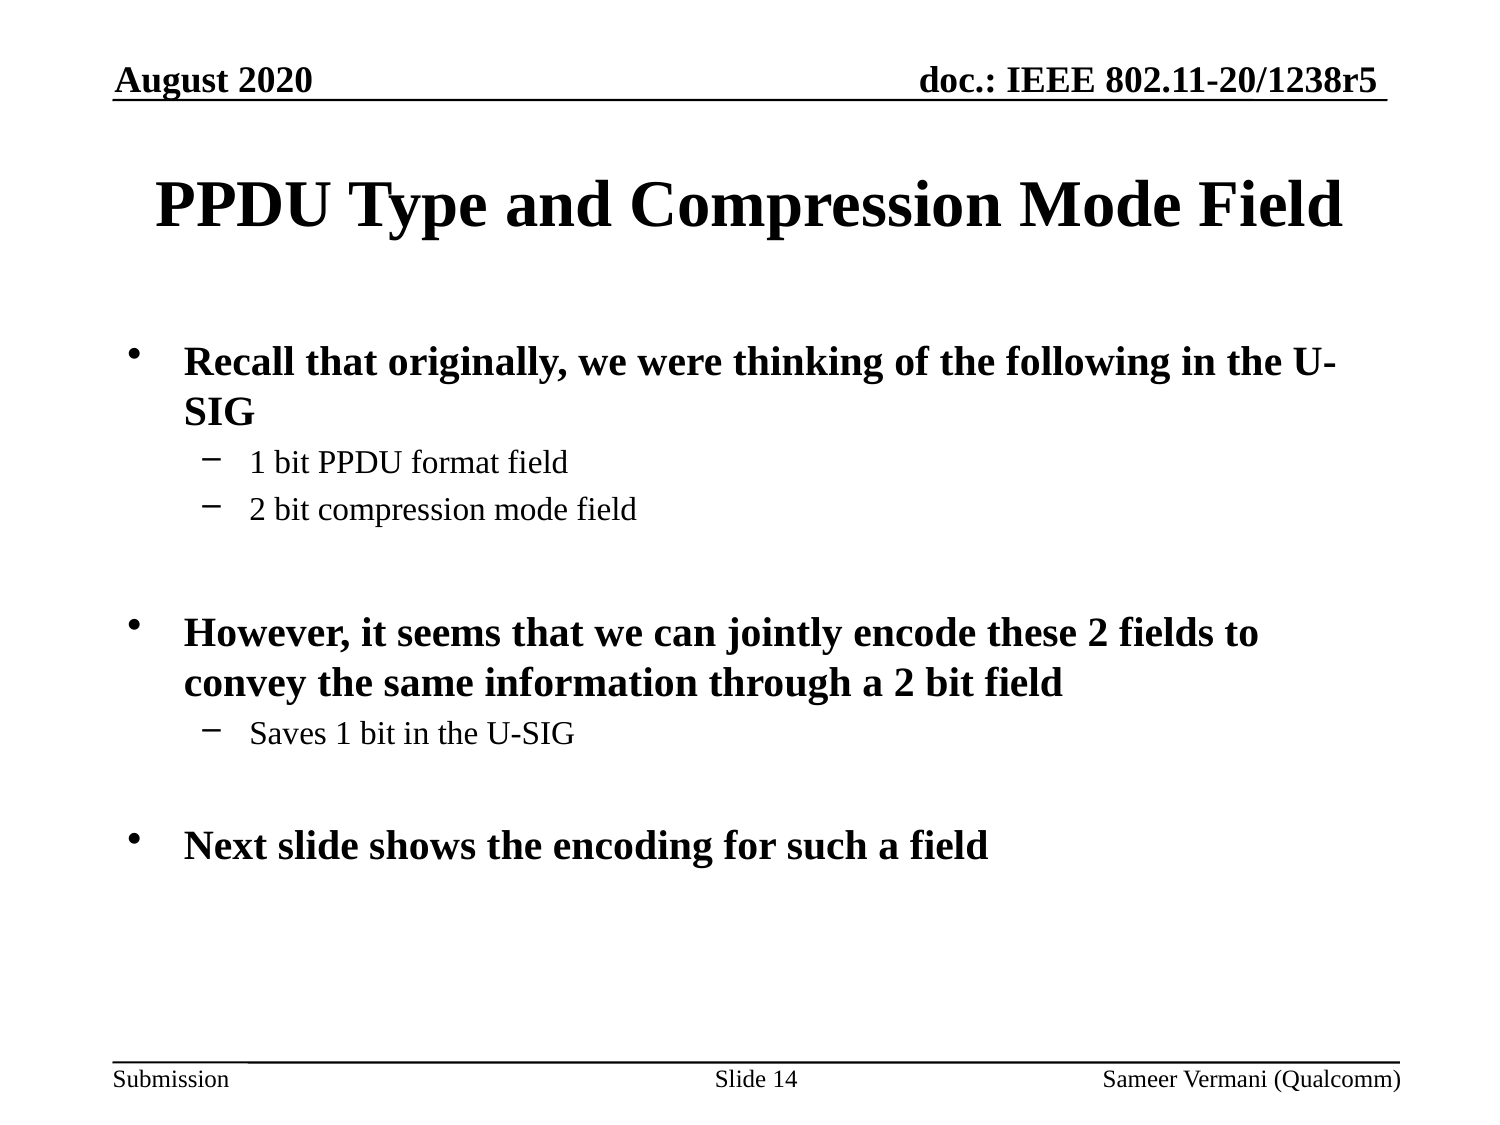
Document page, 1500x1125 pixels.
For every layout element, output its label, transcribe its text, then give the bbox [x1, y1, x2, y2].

list Recall that originally, we were thinking of the following in the U-SIG 1 bit PPDU format field 2 bit compression mode field However, it seems that we can jointly encode these 2 fields to convey the same information through a 2 bit field Saves 1 bit in the U-SIG Next slide shows the encoding for such a field [112, 326, 1388, 1002]
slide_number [114, 54, 354, 101]
footer Sameer Vermani (Qualcomm) [1062, 1061, 1402, 1093]
title PPDU Type and Compression Mode Field [112, 112, 1388, 288]
slide_number Slide 14 [712, 1061, 800, 1093]
